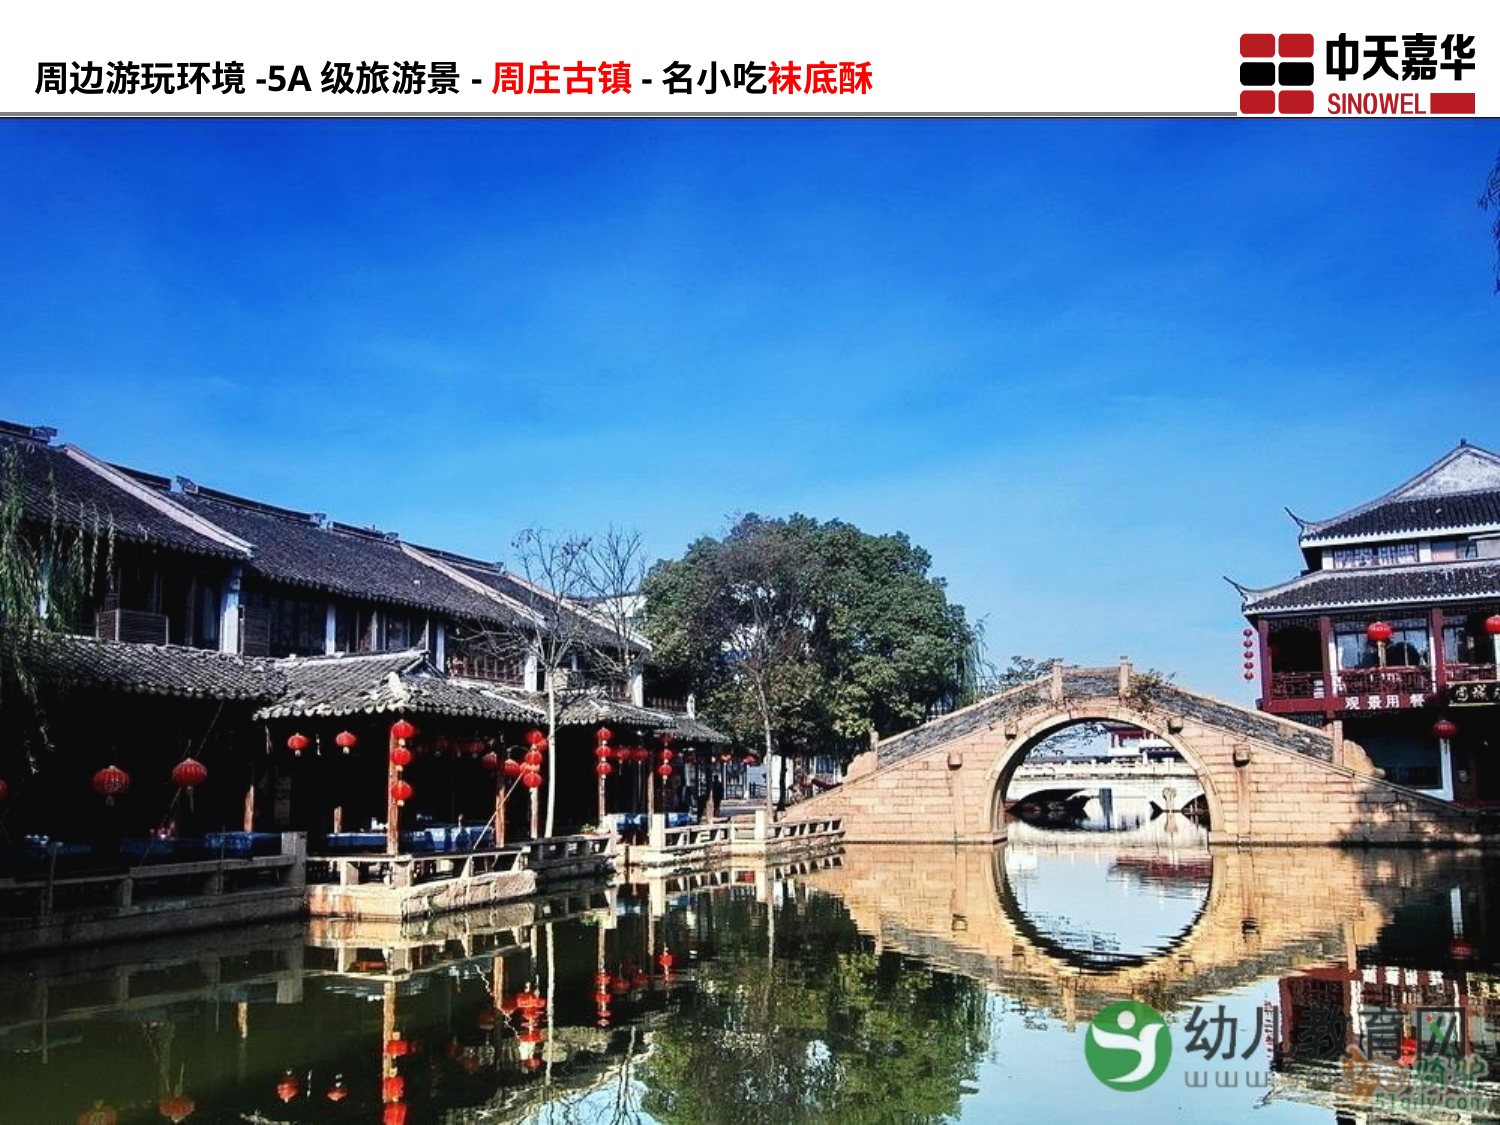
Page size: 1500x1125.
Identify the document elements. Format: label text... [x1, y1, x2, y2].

picture [0, 116, 1500, 1125]
text_box 周边游玩环境-5A级旅游景-周庄古镇-名小吃袜底酥 [21, 49, 961, 105]
picture [1240, 33, 1475, 114]
